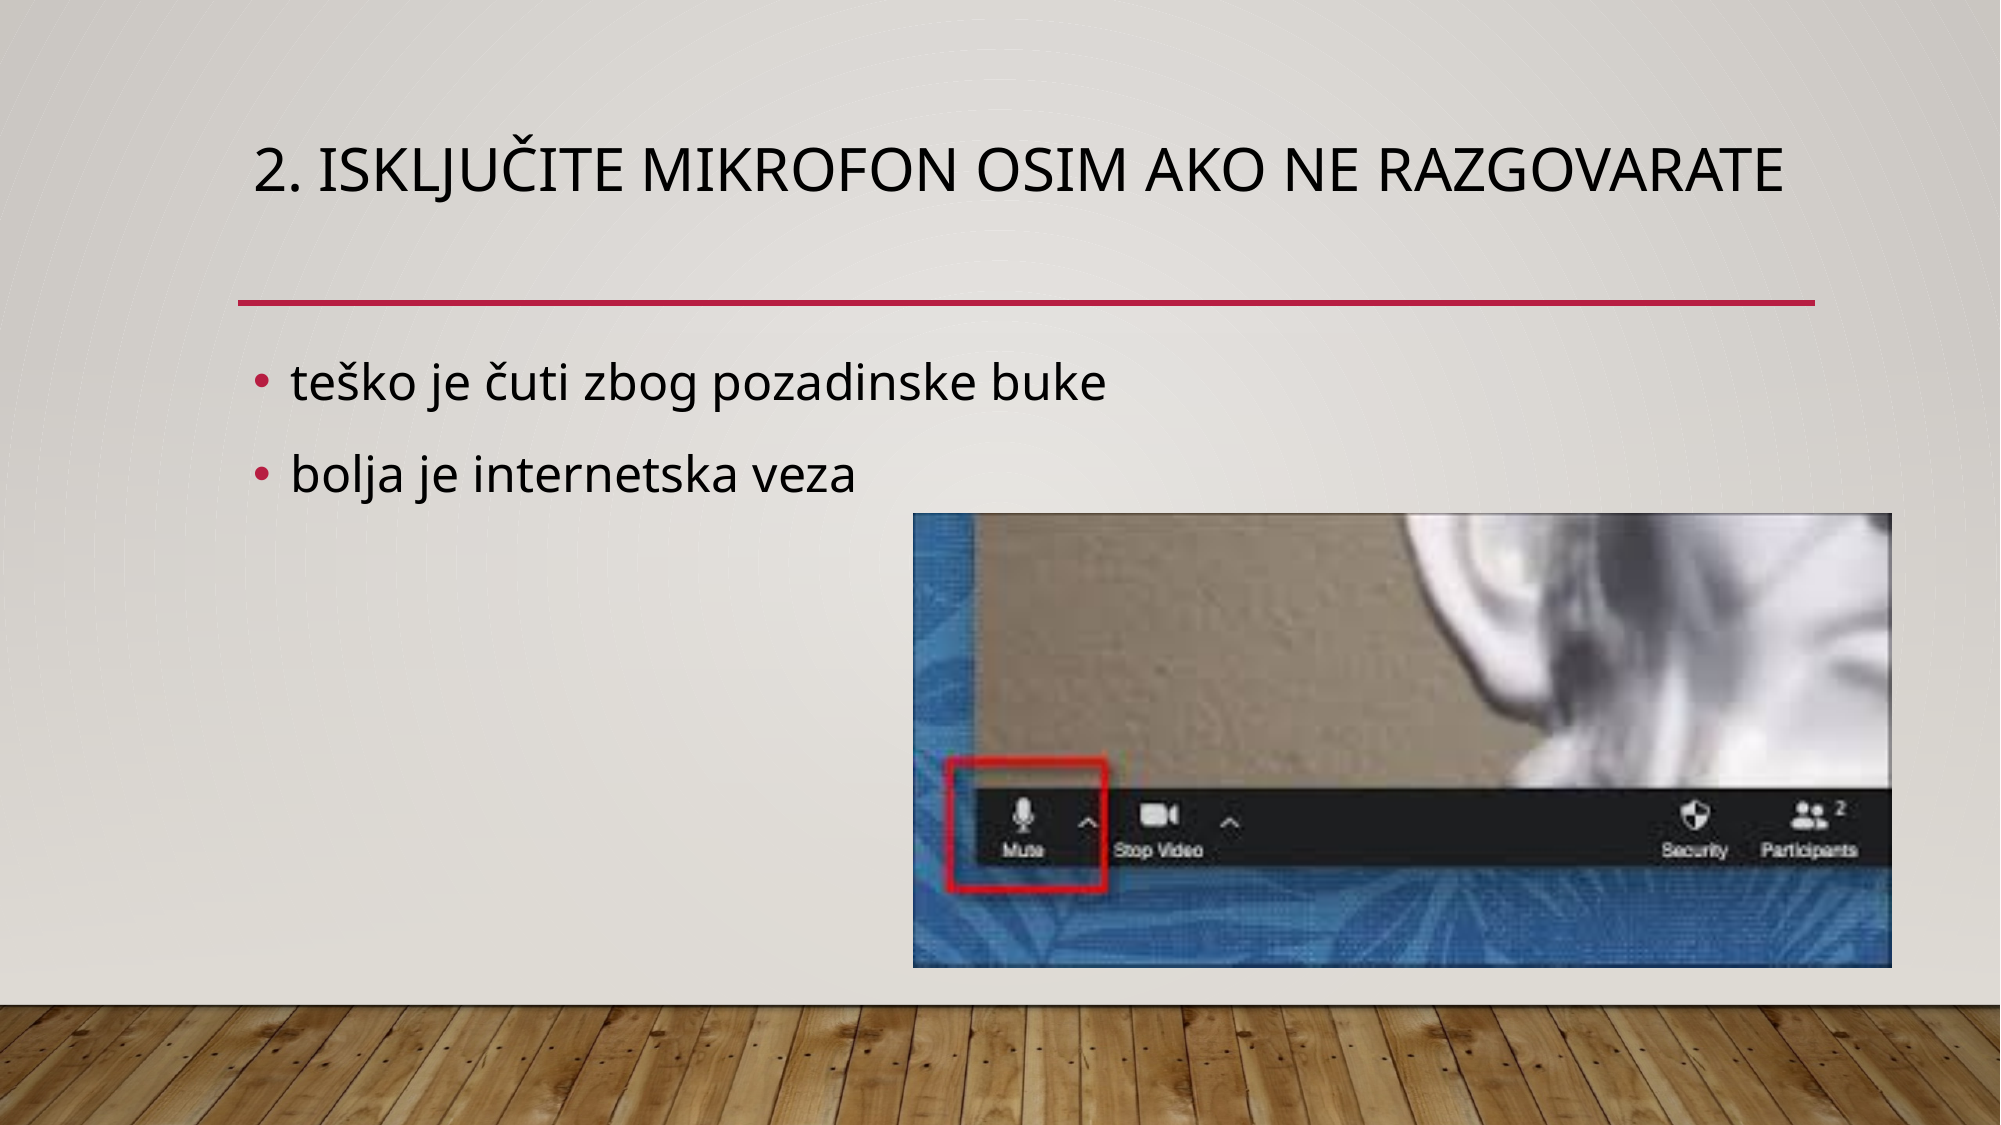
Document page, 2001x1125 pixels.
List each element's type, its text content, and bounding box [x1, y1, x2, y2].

picture [0, 1005, 2000, 1125]
list teško je čuti zbog pozadinske buke bolja je internetska veza [238, 330, 1814, 897]
picture [913, 513, 1893, 968]
title 2. isključite mikrofon osim ako ne razgovarate [238, 131, 1814, 305]
